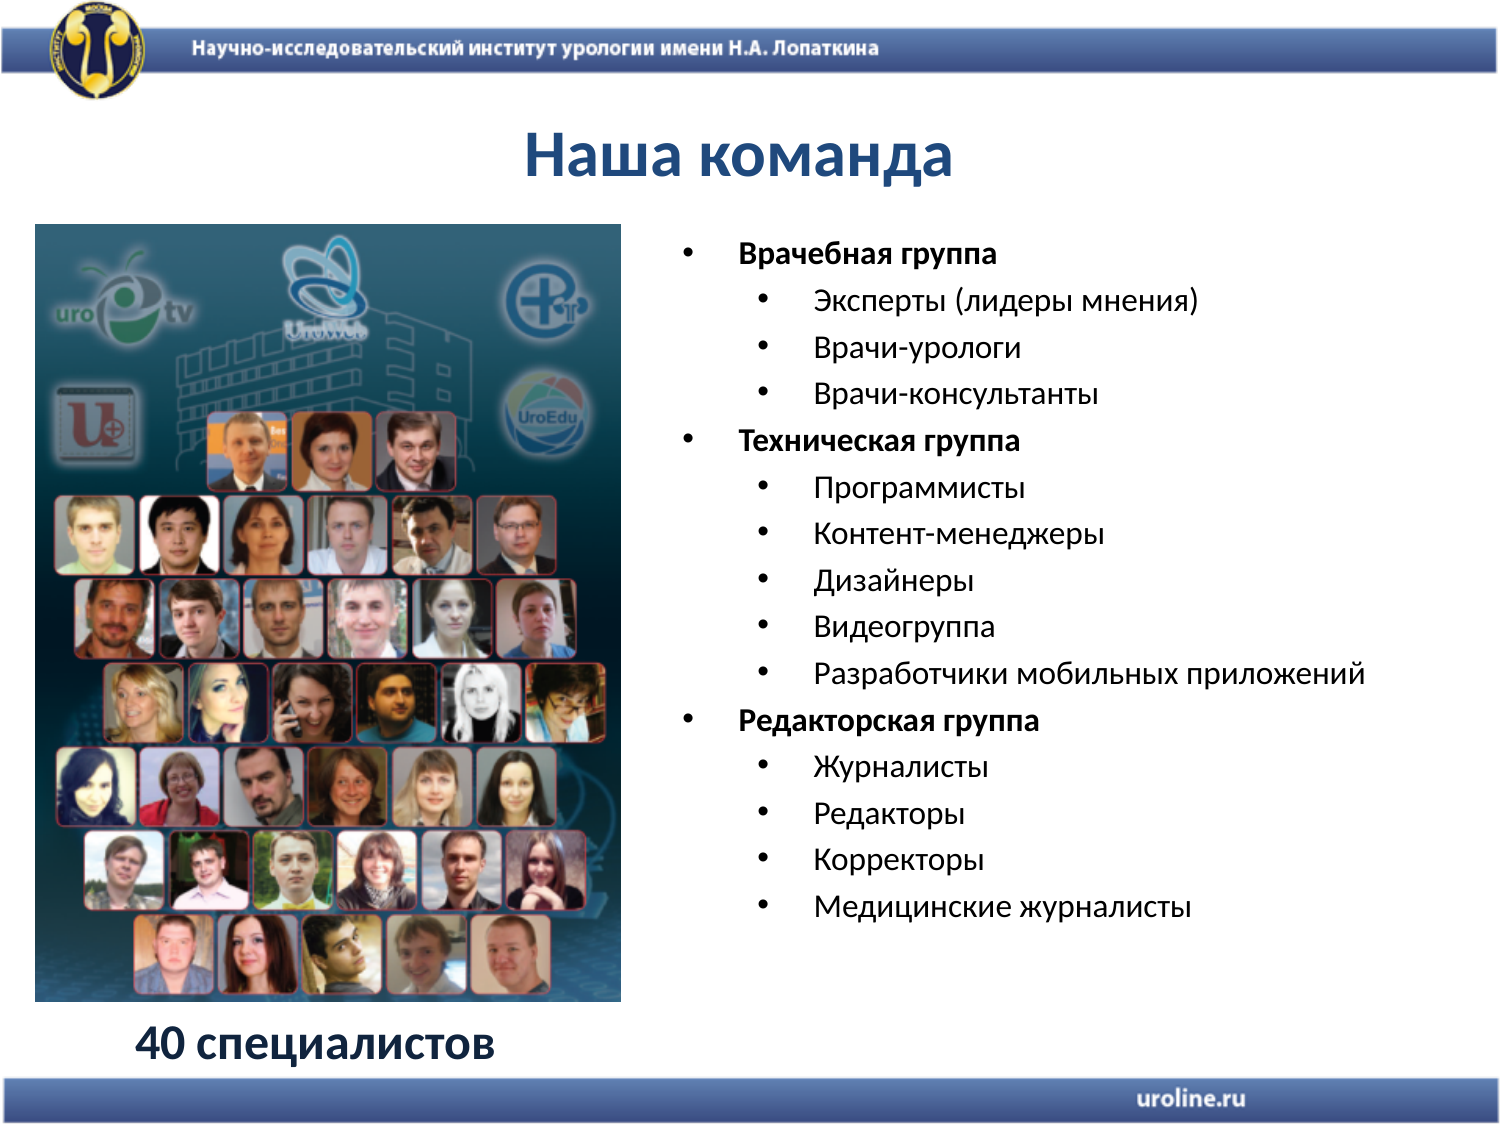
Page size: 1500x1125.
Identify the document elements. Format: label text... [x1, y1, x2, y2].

text_box 40 специалистов [0, 1001, 632, 1077]
title Наша команда [64, 90, 1415, 209]
picture [0, 0, 1500, 1125]
text_box Врачебная группа Эксперты (лидеры мнения) Врачи-урологи Врачи-консультанты Техническая группа Программисты Контент-менеджеры Дизайнеры Видеогруппа Разработчики мобильных приложений Редакторская группа Журналисты Редакторы Корректоры Медицинские журналисты [667, 224, 1449, 1002]
